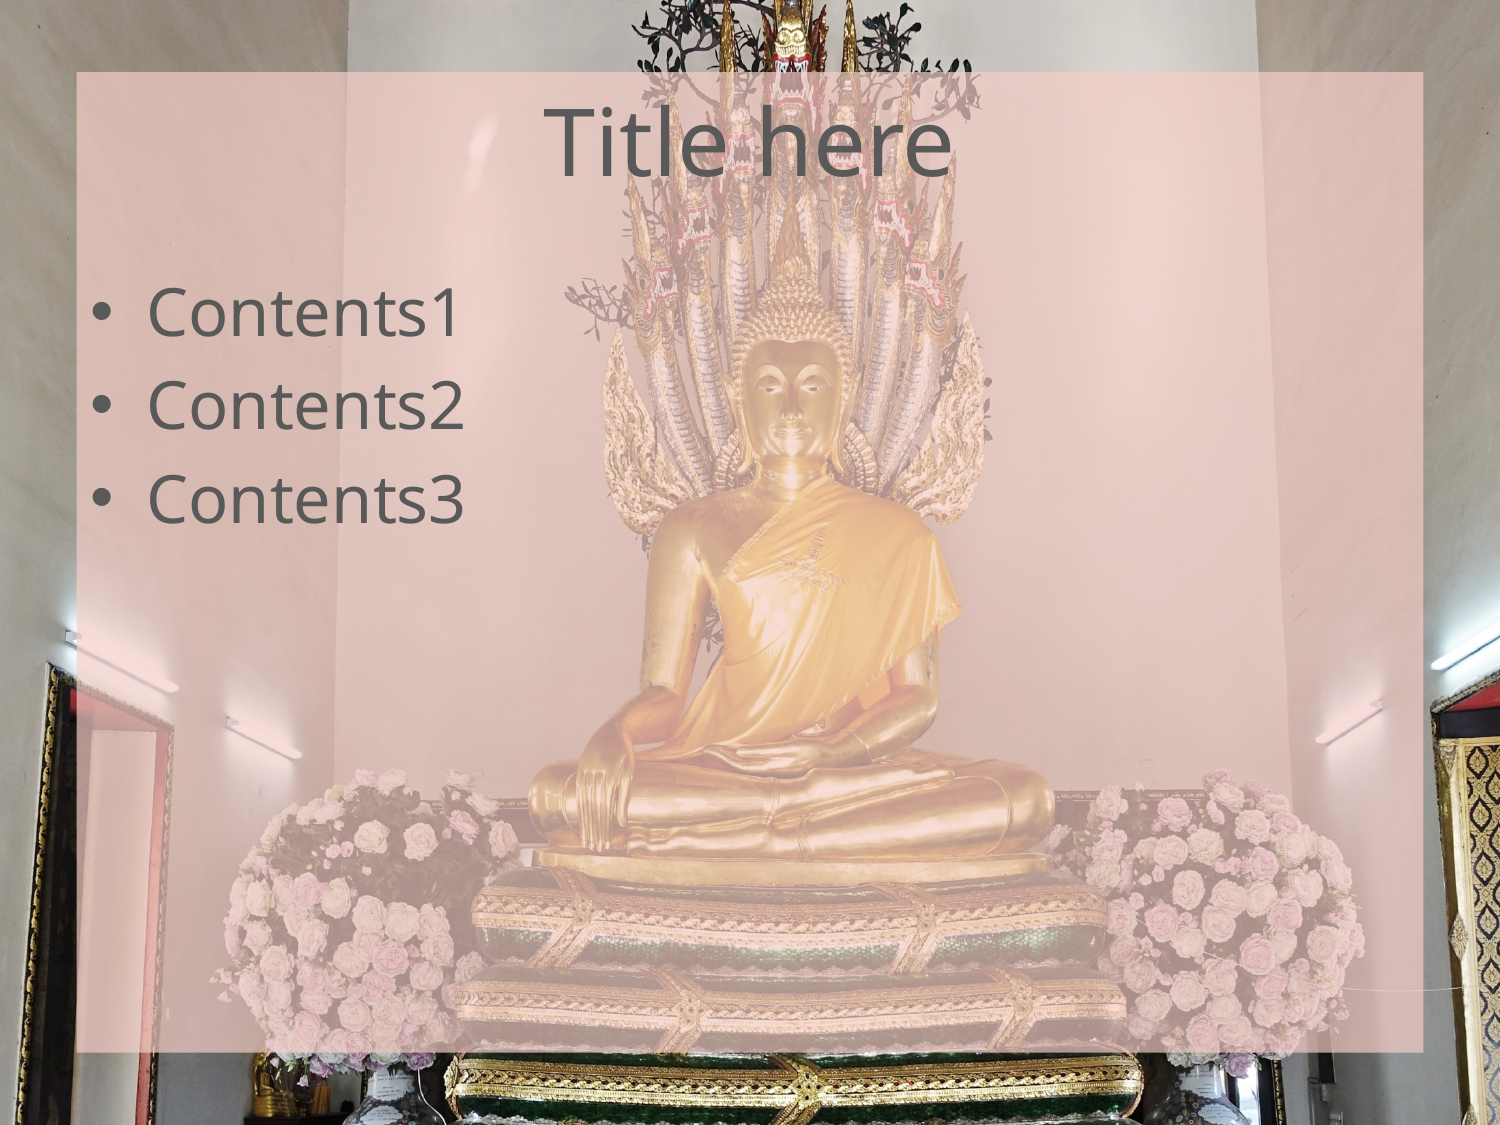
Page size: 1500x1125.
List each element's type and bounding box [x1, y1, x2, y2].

text_box [0, 0, 1500, 1125]
